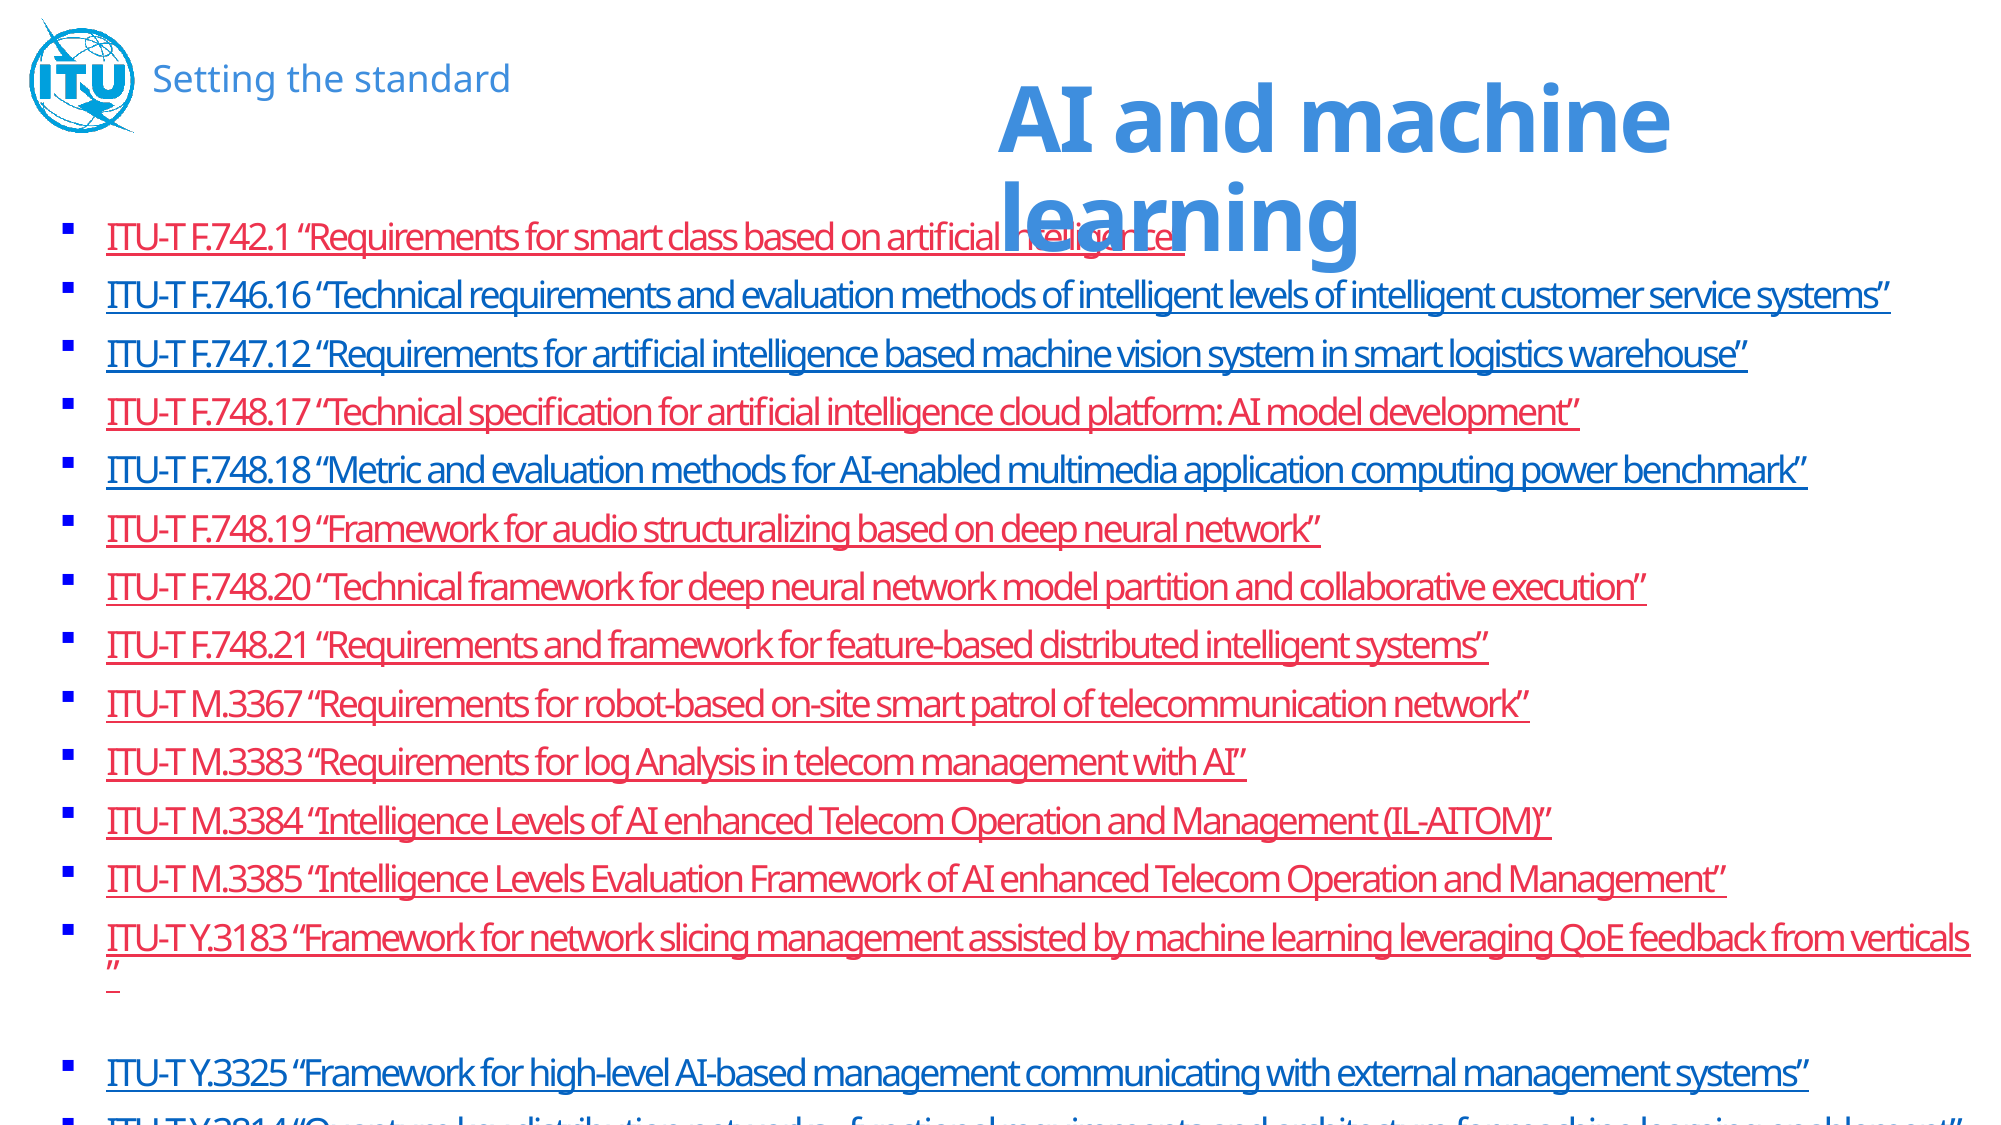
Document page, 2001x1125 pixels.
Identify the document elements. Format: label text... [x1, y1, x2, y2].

picture [59, 36, 85, 56]
title AI and machine learning [983, 65, 1931, 156]
picture [91, 46, 101, 54]
picture [103, 110, 118, 118]
picture [46, 110, 83, 128]
picture [89, 118, 102, 127]
picture [68, 34, 90, 38]
picture [35, 44, 130, 124]
picture [87, 41, 94, 47]
text_box ITU-T F.742.1 “Requirements for smart class based on artificial intelligence” ITU-T F.746.16 “Technical requirements and evaluation methods of intelligent levels of intelligent customer service systems” ITU-T F.747.12 “Requirements for artificial intelligence based machine vision system in smart logistics warehouse” ITU-T F.748.17 “Technical specification for artificial intelligence cloud platform: AI model development” ITU-T F.748.18 “Metric and evaluation methods for AI-enabled multimedia application computing power benchmark” ITU-T F.748.19 “Framework for audio structuralizing based on deep neural network” ITU-T F.748.20 “Technical framework for deep neural network model partition and collaborative execution” ITU-T F.748.21 “Requirements and framework for feature-based distributed intelligent systems” ITU-T M.3367 “Requirements for robot-based on-site smart patrol of telecommunication network” ITU-T M.3383 “Requirements for log Analysis in telecom management with AI” ITU-T M.3384 “Intelligence Levels of AI enhanced Telecom Operation and Management (IL-AITOM)” ITU-T M.3385 “Intelligence Levels Evaluation Framework of AI enhanced Telecom Operation and Management” ITU-T Y.3183 “Framework for network slicing management assisted by machine learning leveraging QoE feedback from verticals” ITU-T Y.3325 “Framework for high-level AI-based management communicating with external management systems” ITU-T Y.3814 “Quantum key distribution networks - functional requirements and architecture for machine learning enablement” ITU-T Y.Sup.72 (revised) to Y.3000-series of Recommendations “Artificial Intelligence Standardization Roadmap” (under publication) [44, 206, 1985, 335]
picture [23, 16, 139, 134]
